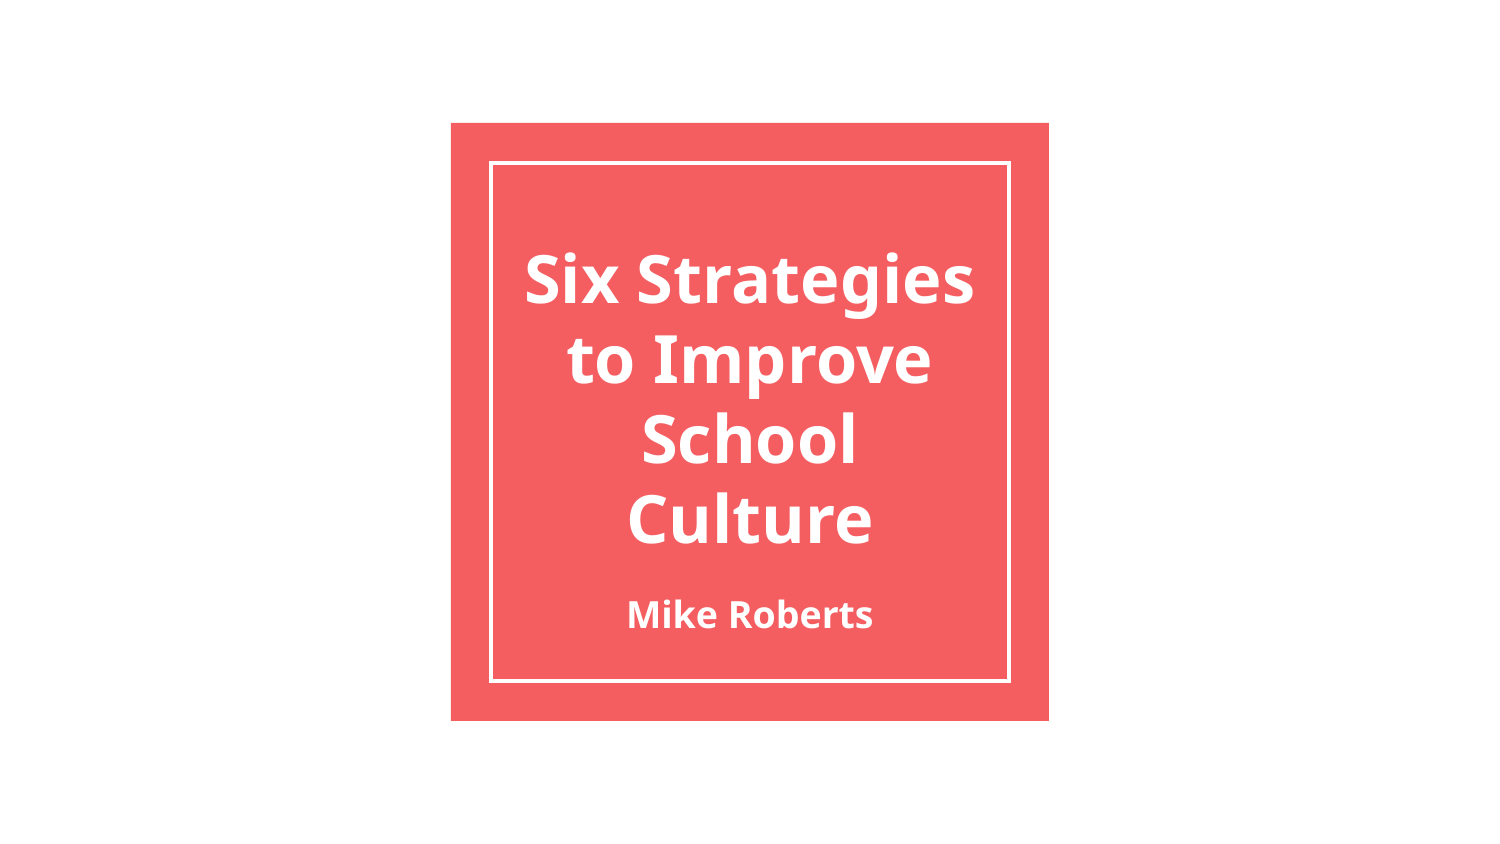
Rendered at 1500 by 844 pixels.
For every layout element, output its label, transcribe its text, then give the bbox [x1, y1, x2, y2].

subtitle Mike Roberts [507, 535, 993, 651]
title Six Strategies to Improve School Culture [507, 266, 993, 527]
